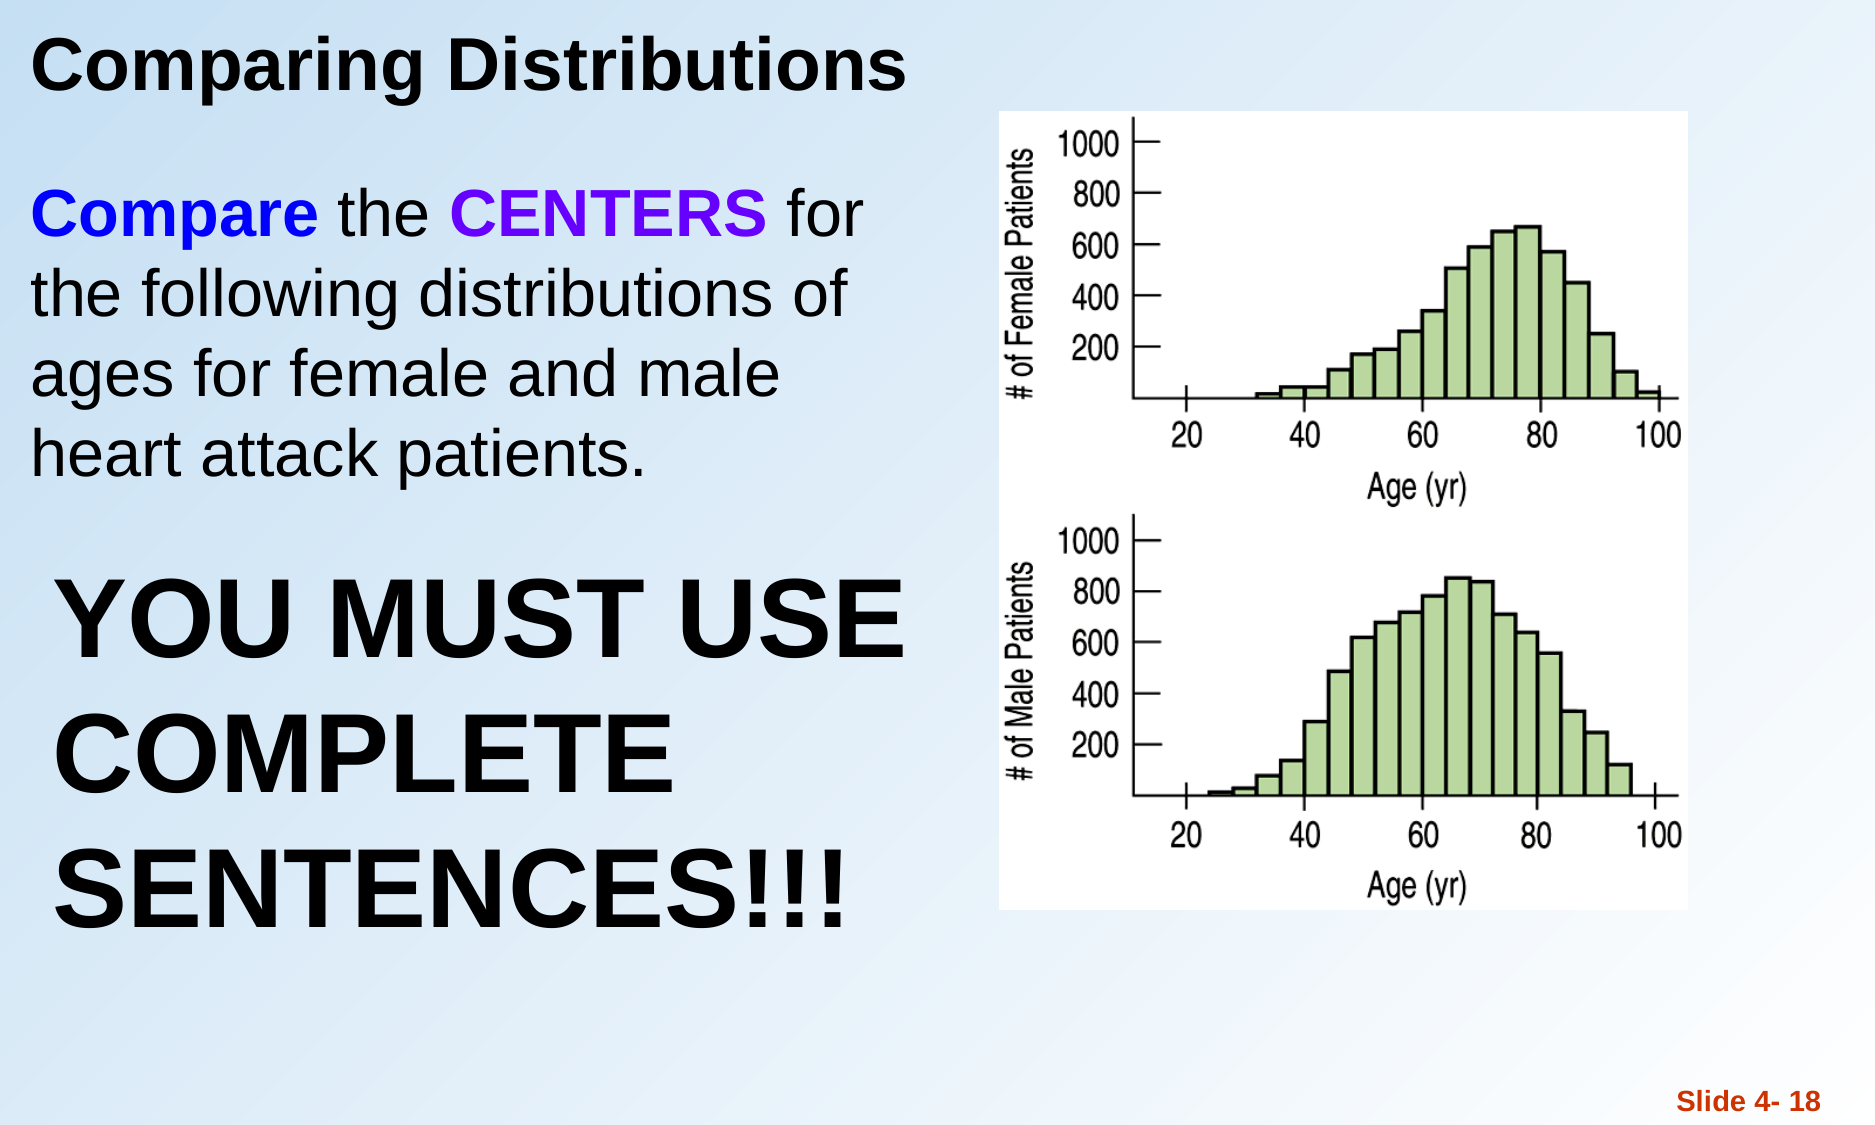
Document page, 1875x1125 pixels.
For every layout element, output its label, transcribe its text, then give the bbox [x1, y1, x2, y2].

slide_number Slide 4- 18 [1445, 1050, 1837, 1125]
text_box YOU MUST USE COMPLETE SENTENCES!!! [37, 537, 975, 958]
title Comparing Distributions [15, 12, 1719, 113]
picture [999, 110, 1688, 910]
list Compare the CENTERS for the following distributions of ages for female and male heart attack patients. [15, 162, 938, 913]
